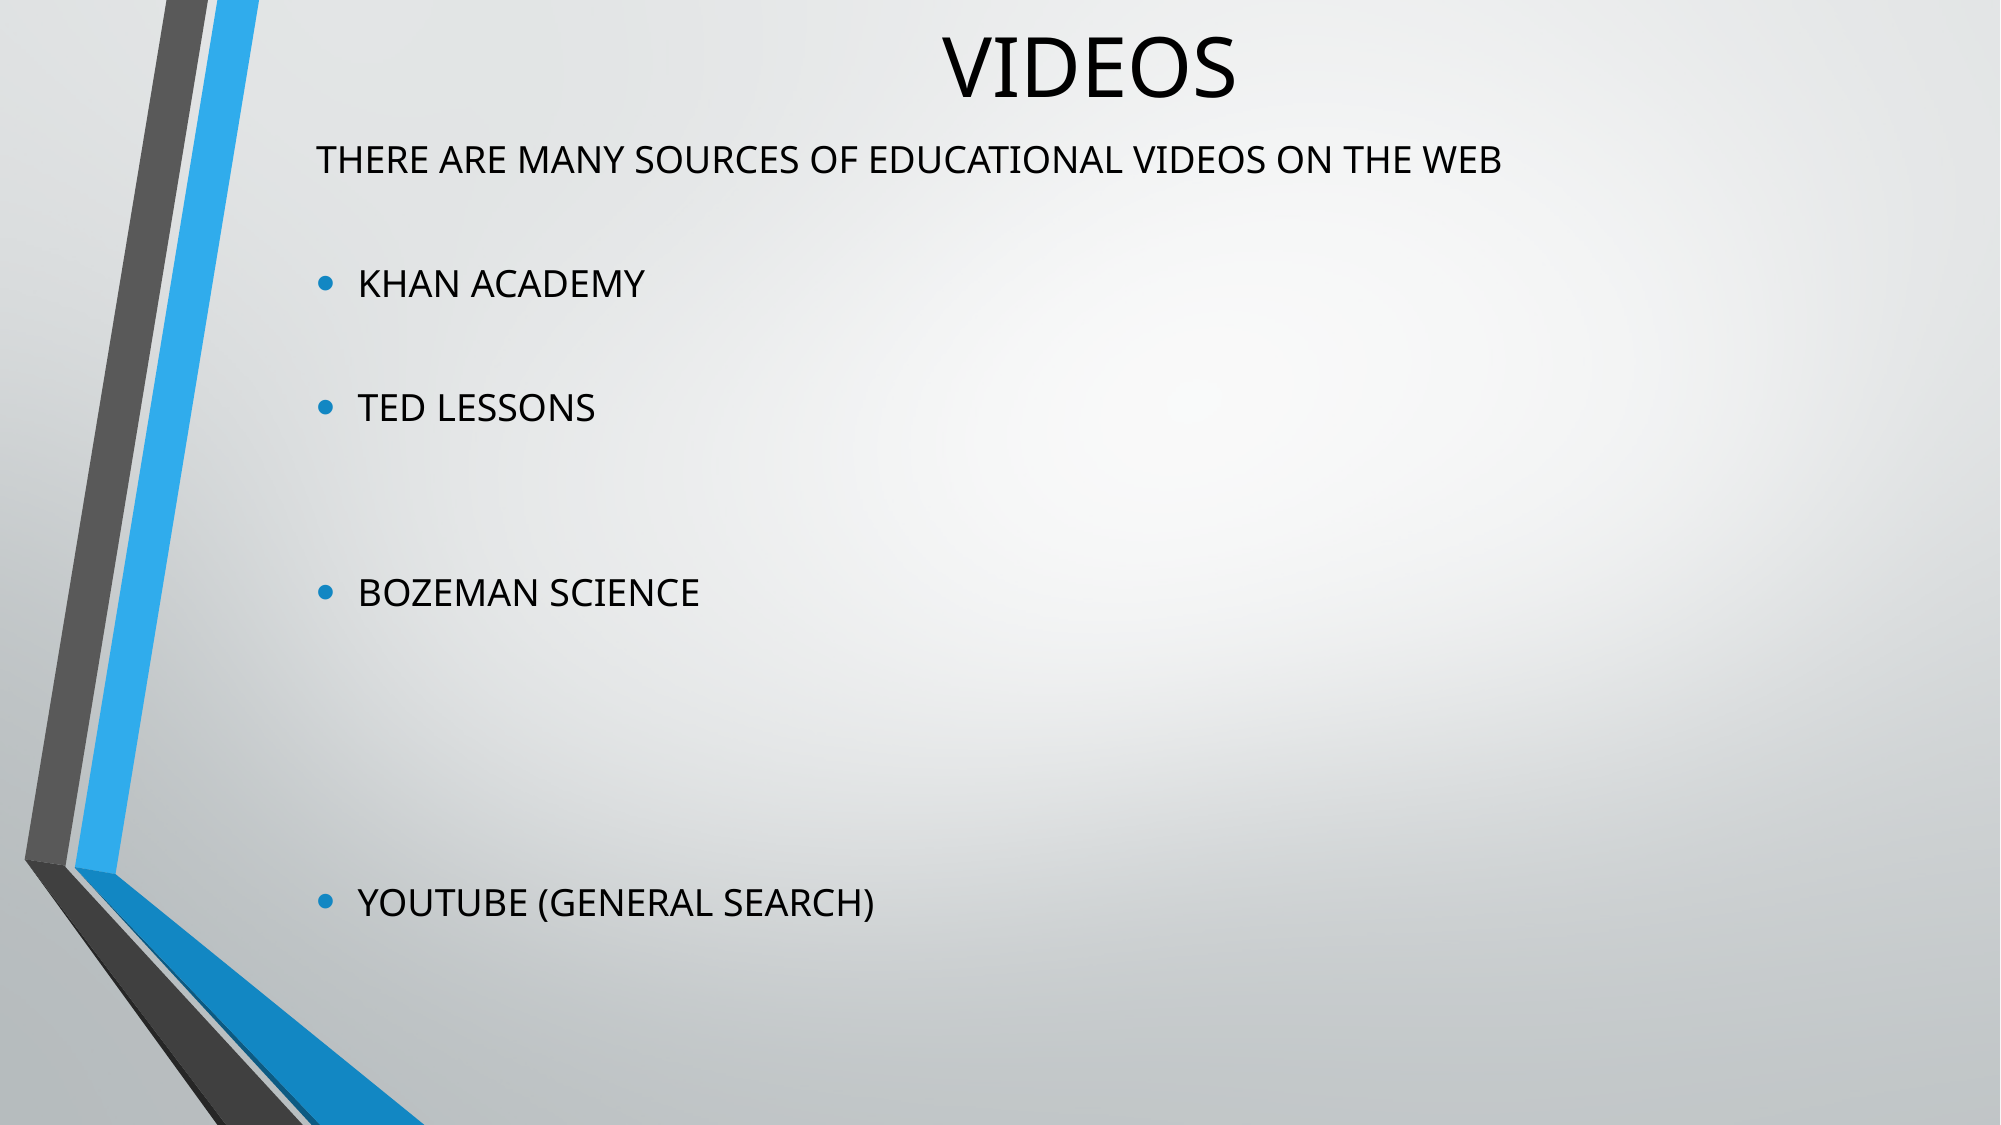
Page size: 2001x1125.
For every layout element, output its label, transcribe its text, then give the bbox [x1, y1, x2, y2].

title VIDEOS [268, 0, 1912, 133]
list THERE ARE MANY SOURCES OF EDUCATIONAL VIDEOS ON THE WEB KHAN ACADEMY TED LESSONS BOZEMAN SCIENCE YOUTUBE (GENERAL SEARCH) [301, 124, 1945, 936]
